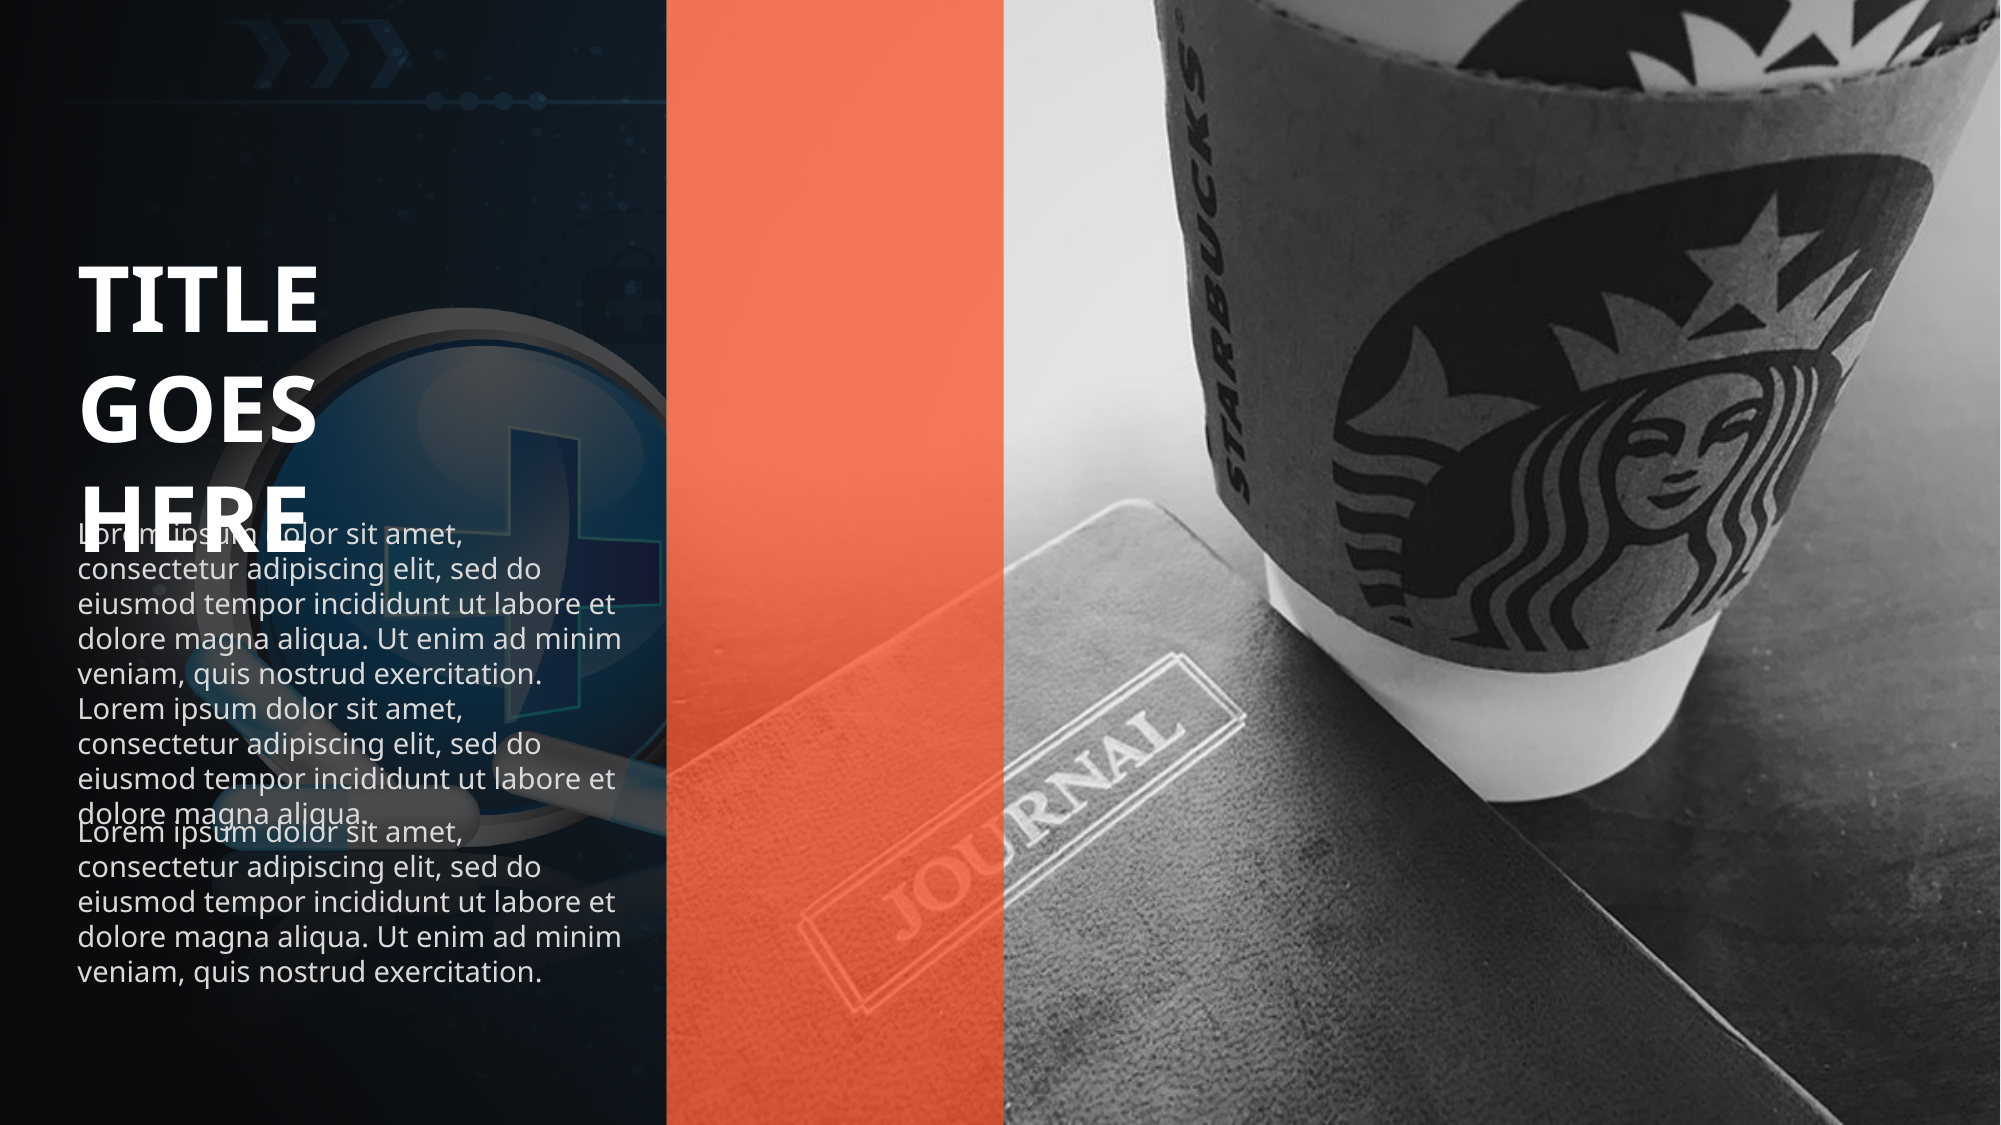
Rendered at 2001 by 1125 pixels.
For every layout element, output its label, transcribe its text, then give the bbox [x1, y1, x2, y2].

text_box [1005, 0, 2000, 1125]
text_box Lorem ipsum dolor sit amet, consectetur adipiscing elit, sed do eiusmod tempor incididunt ut labore et dolore magna aliqua. Ut enim ad minim veniam, quis nostrud exercitation. [62, 805, 643, 996]
text_box TITLE GOES HERE [62, 233, 549, 578]
text_box Lorem ipsum dolor sit amet, consectetur adipiscing elit, sed do eiusmod tempor incididunt ut labore et dolore magna aliqua. Ut enim ad minim veniam, quis nostrud exercitation. Lorem ipsum dolor sit amet, consectetur adipiscing elit, sed do eiusmod tempor incididunt ut labore et dolore magna aliqua. [62, 507, 643, 805]
text_box [666, 0, 1005, 1125]
